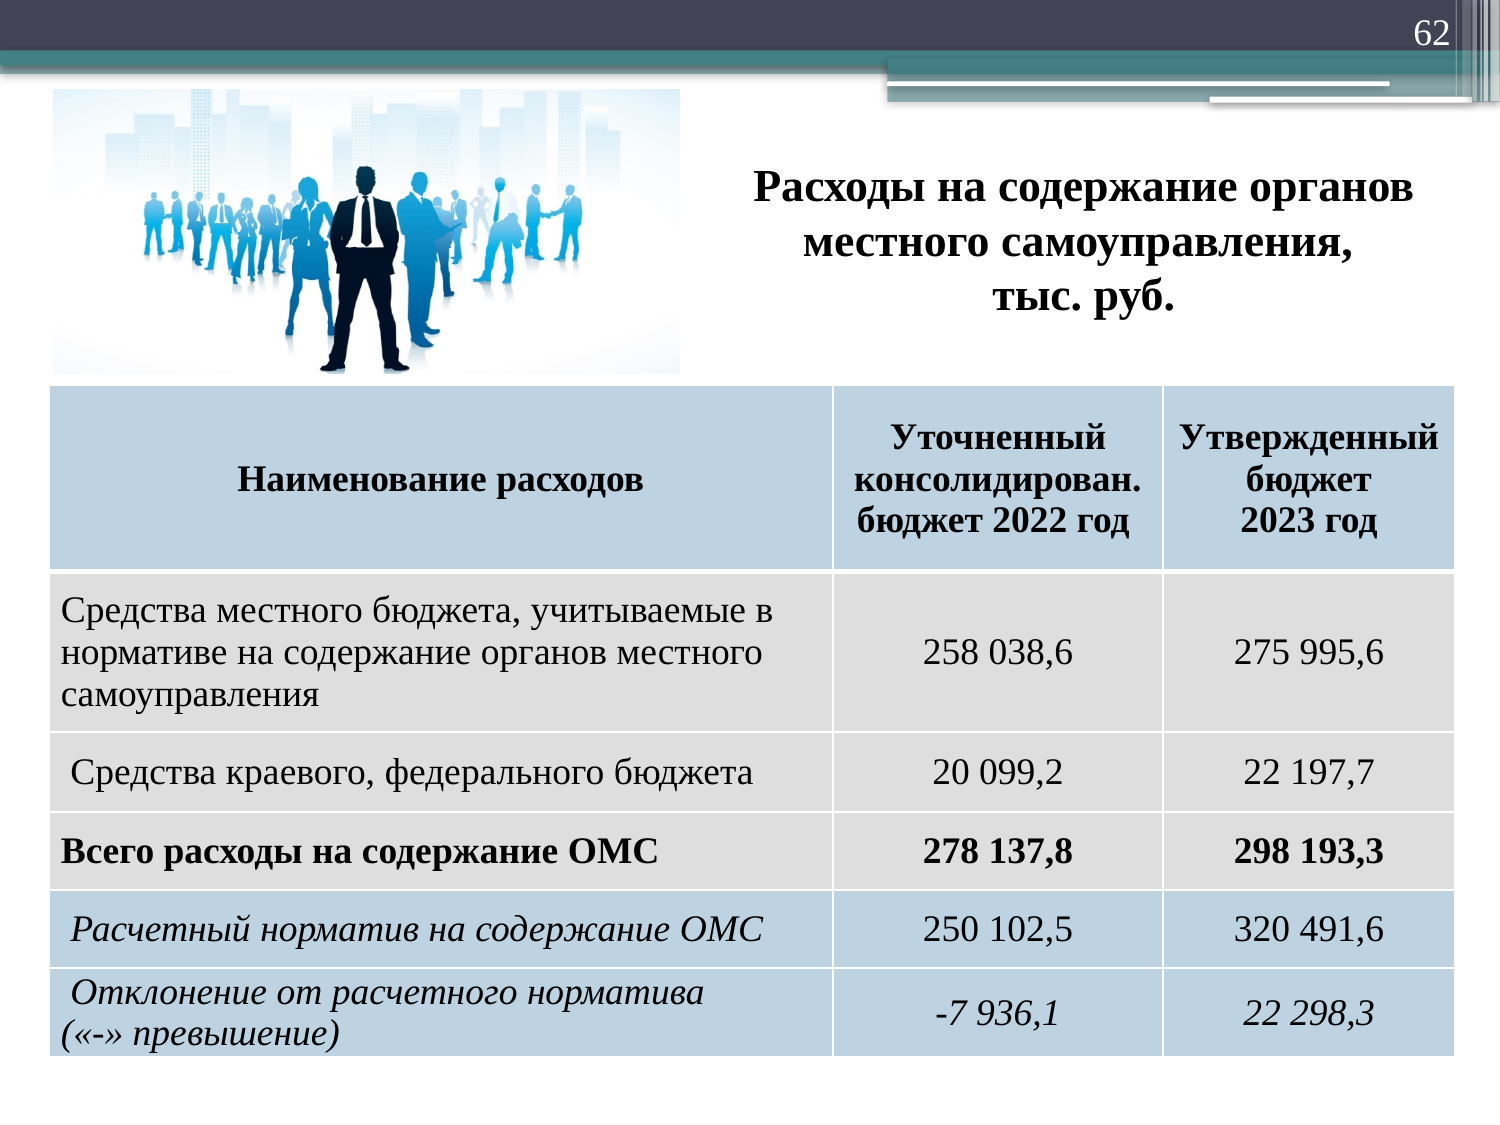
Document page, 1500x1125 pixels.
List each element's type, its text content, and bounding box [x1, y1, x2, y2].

table_header Утвержденный бюджет 2023 год [1164, 386, 1454, 569]
table_cell Отклонение от расчетного норматива («-» превышение) [50, 969, 832, 1056]
picture [52, 89, 680, 374]
table_cell 250 102,5 [834, 891, 1162, 967]
table_cell Всего расходы на содержание ОМС [50, 813, 832, 889]
table_cell -7 936,1 [834, 969, 1162, 1056]
table_cell 298 193,3 [1164, 813, 1454, 889]
slide_number 62 [1340, 0, 1466, 61]
table_cell 275 995,6 [1164, 574, 1454, 731]
table_header Наименование расходов [50, 386, 832, 569]
table_cell Средства местного бюджета, учитываемые в нормативе на содержание органов местного самоуправления [50, 574, 832, 731]
table_header Уточненный консолидирован. бюджет 2022 год [834, 386, 1162, 569]
table_cell Расчетный норматив на содержание ОМС [50, 891, 832, 967]
table_cell 320 491,6 [1164, 891, 1454, 967]
table_cell 278 137,8 [834, 813, 1162, 889]
table_cell 22 197,7 [1164, 733, 1454, 811]
title Расходы на содержание органов местного самоуправления, тыс. руб. [690, 125, 1477, 350]
table_cell 22 298,3 [1164, 969, 1454, 1056]
table_cell 258 038,6 [834, 574, 1162, 731]
table_cell 20 099,2 [834, 733, 1162, 811]
table_cell Средства краевого, федерального бюджета [50, 733, 832, 811]
